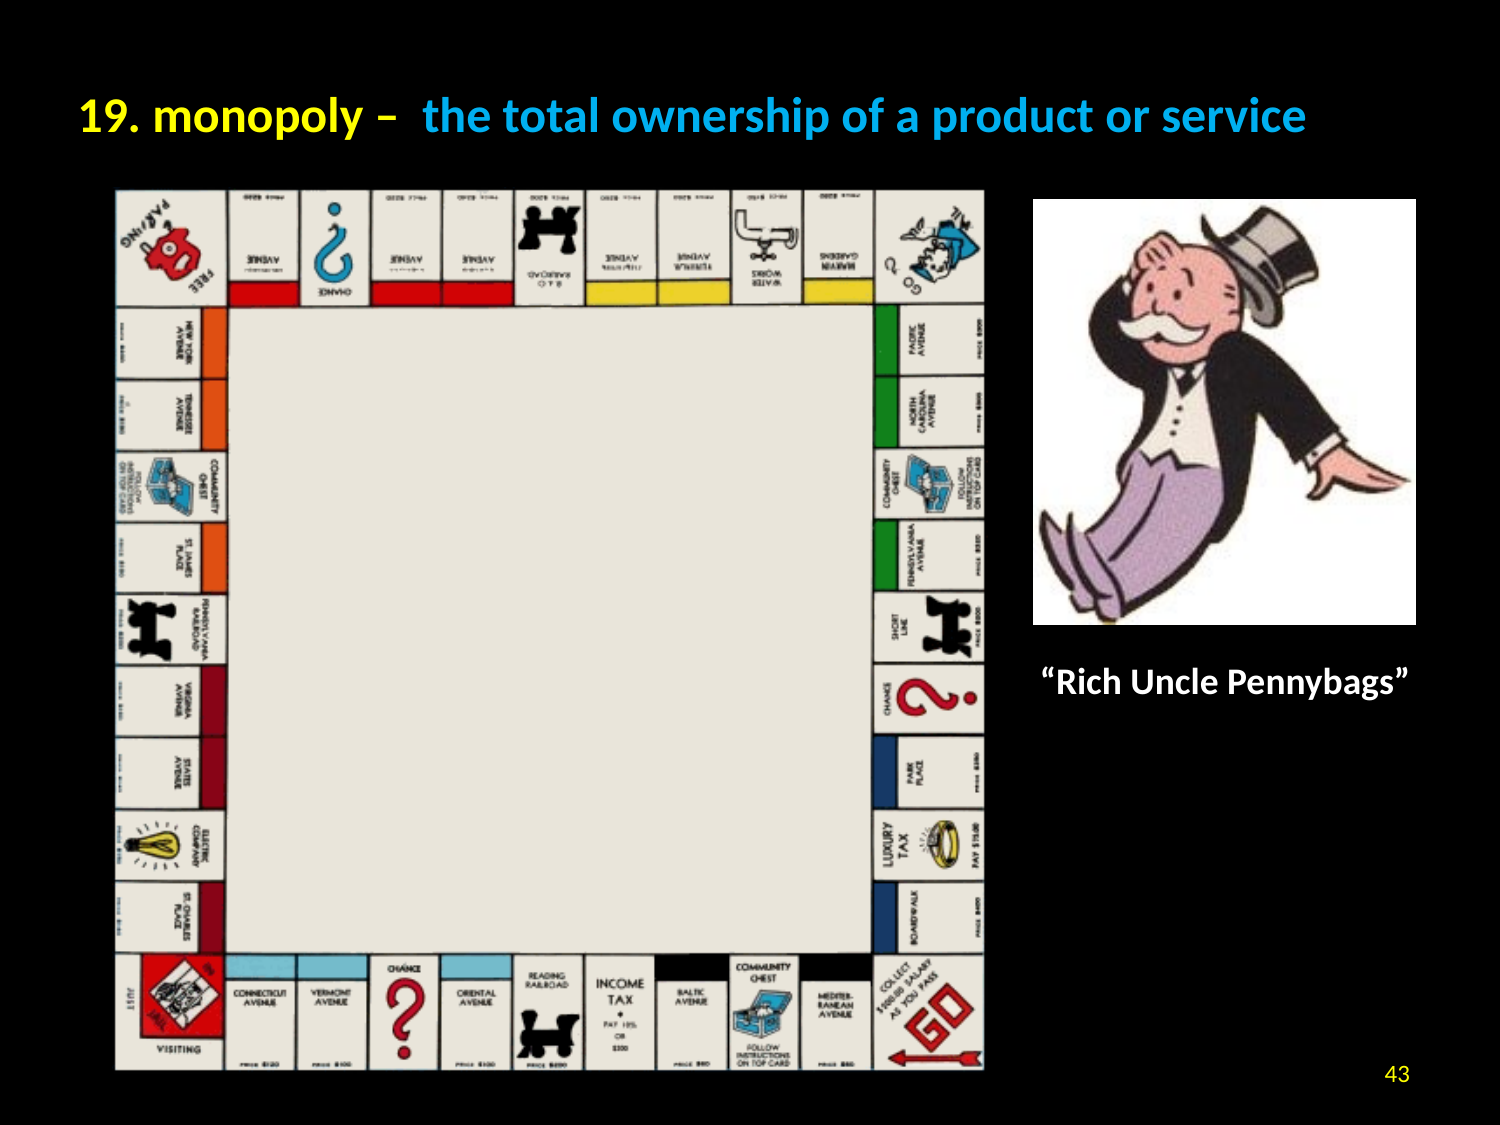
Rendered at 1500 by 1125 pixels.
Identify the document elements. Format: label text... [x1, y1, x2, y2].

picture [112, 187, 988, 1074]
picture [1033, 199, 1416, 626]
text_box “Rich Uncle Pennybags” [1024, 649, 1463, 710]
text_box 19. monopoly – the total ownership of a product or service [62, 74, 1375, 150]
slide_number 43 [1074, 1042, 1425, 1103]
